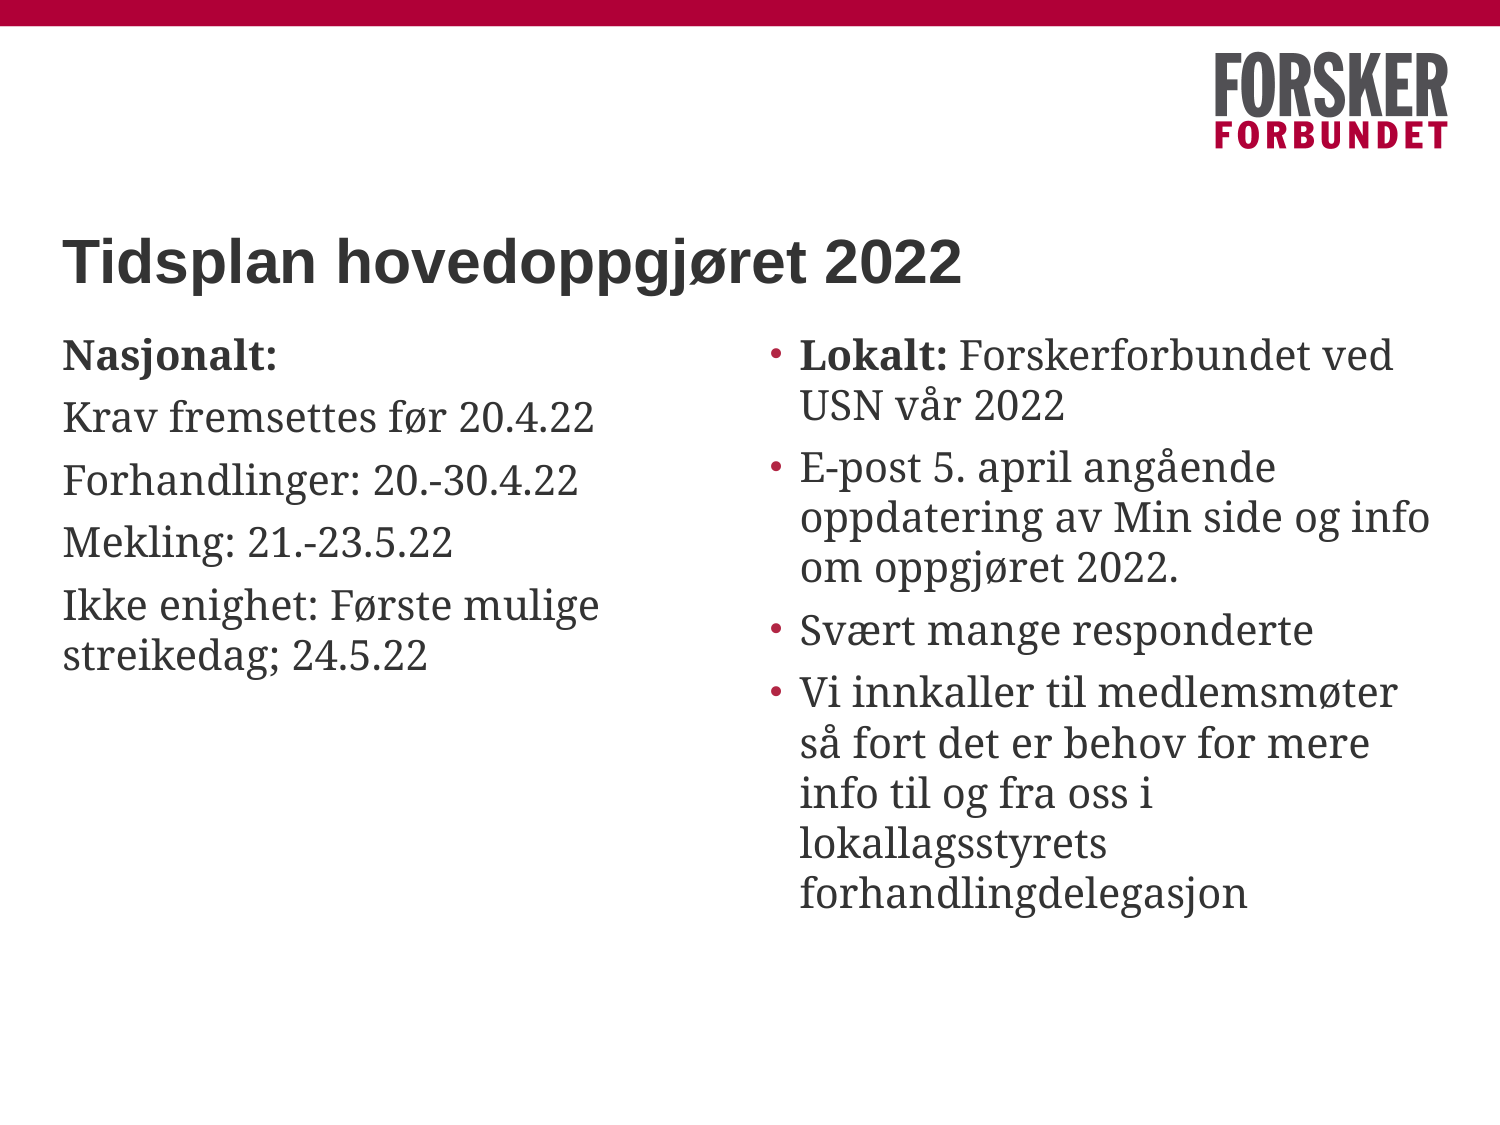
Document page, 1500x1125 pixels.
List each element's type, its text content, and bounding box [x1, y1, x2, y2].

list Lokalt: Forskerforbundet ved USN vår 2022 E-post 5. april angående oppdatering av Min side og info om oppgjøret 2022. Svært mange responderte Vi innkaller til medlemsmøter så fort det er behov for mere info til og fra oss i lokallagsstyrets forhandlingdelegasjon [768, 328, 1450, 1030]
list Nasjonalt: Krav fremsettes før 20.4.22 Forhandlinger: 20.-30.4.22 Mekling: 21.-23.5.22 Ikke enighet: Første mulige streikedag; 24.5.22 [62, 328, 744, 1030]
title Tidsplan hovedoppgjøret 2022 [62, 221, 1450, 322]
picture [0, 0, 1500, 161]
